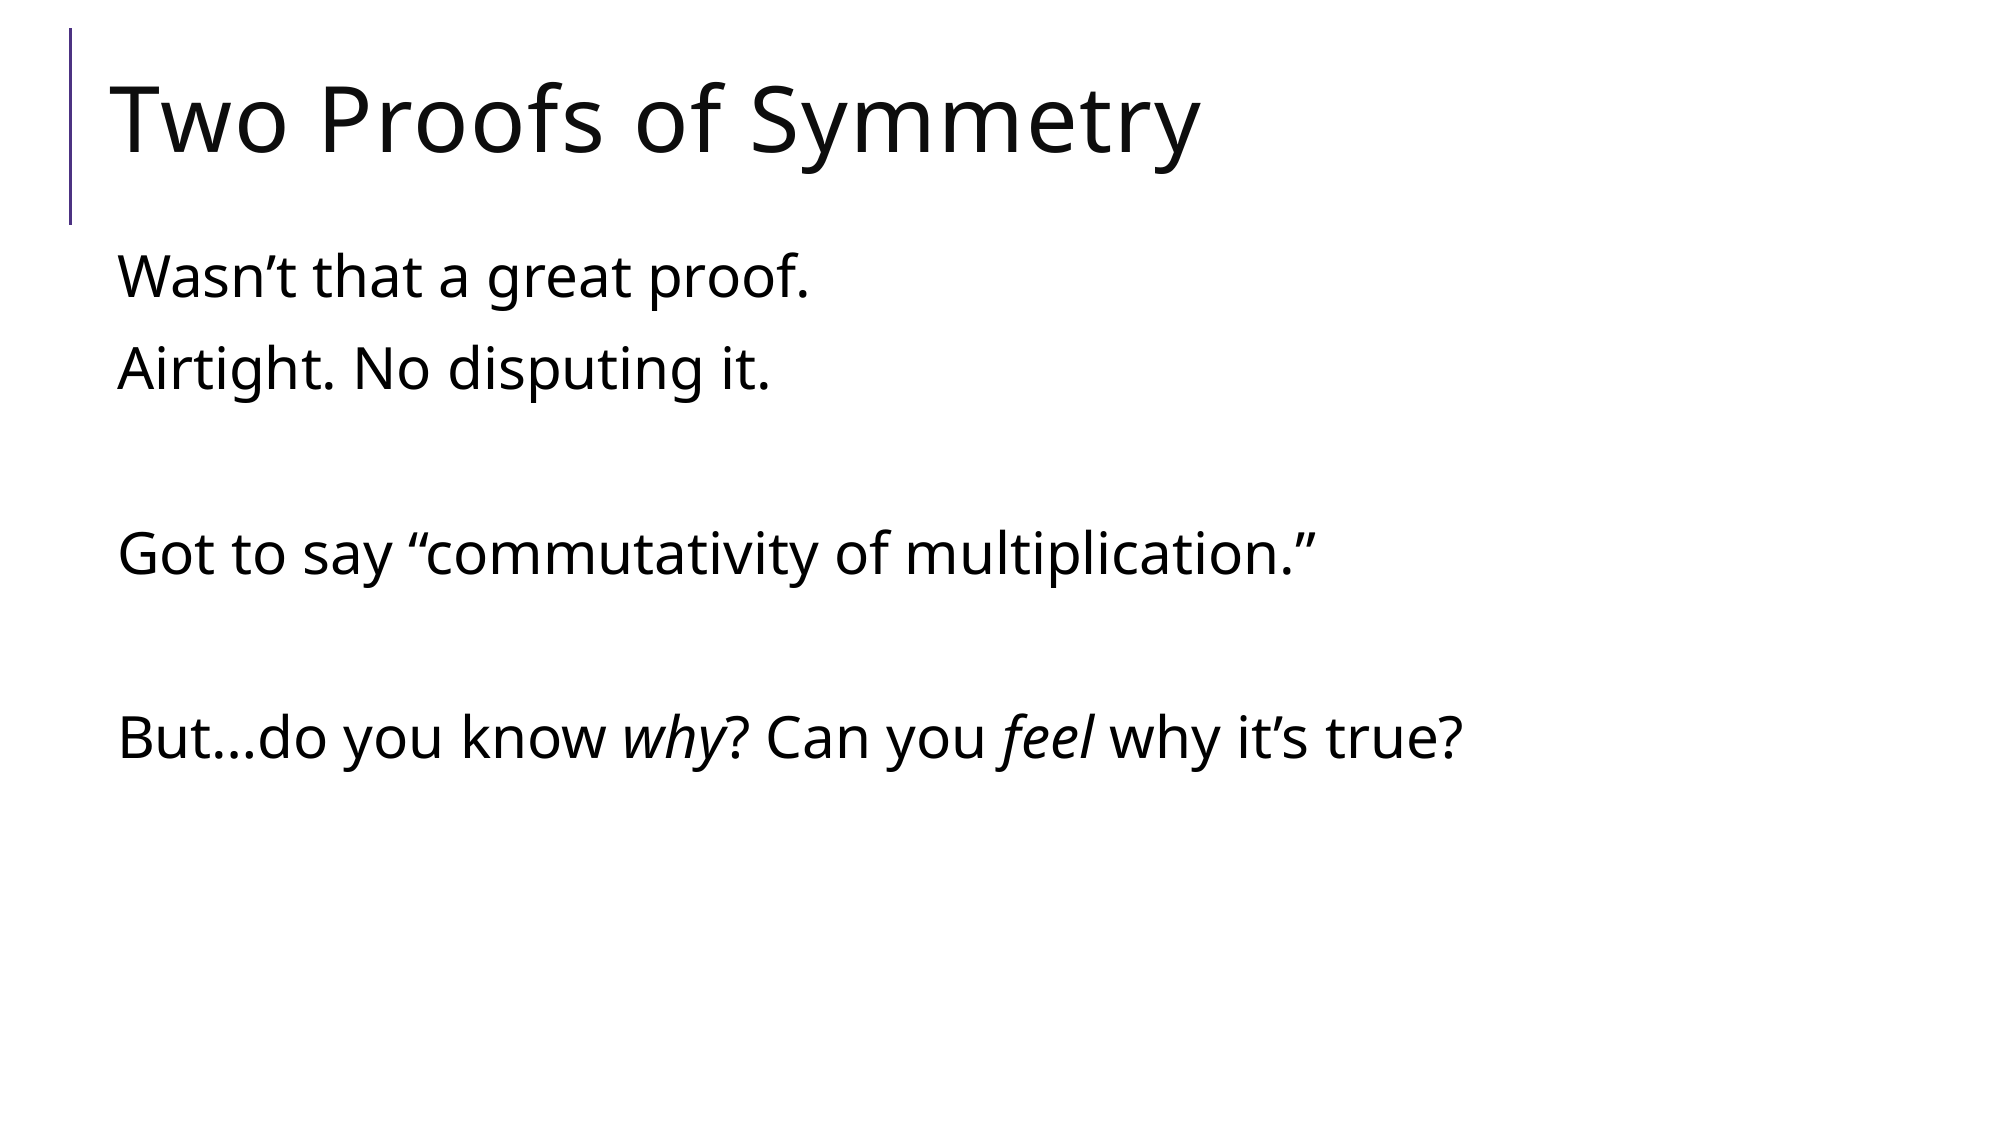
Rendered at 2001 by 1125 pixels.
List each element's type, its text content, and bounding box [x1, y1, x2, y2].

list Wasn’t that a great proof. Airtight. No disputing it. Got to say “commutativity of multiplication.” But…do you know why? Can you feel why it’s true? [94, 240, 1930, 1035]
title Two Proofs of Symmetry [94, 43, 1930, 210]
